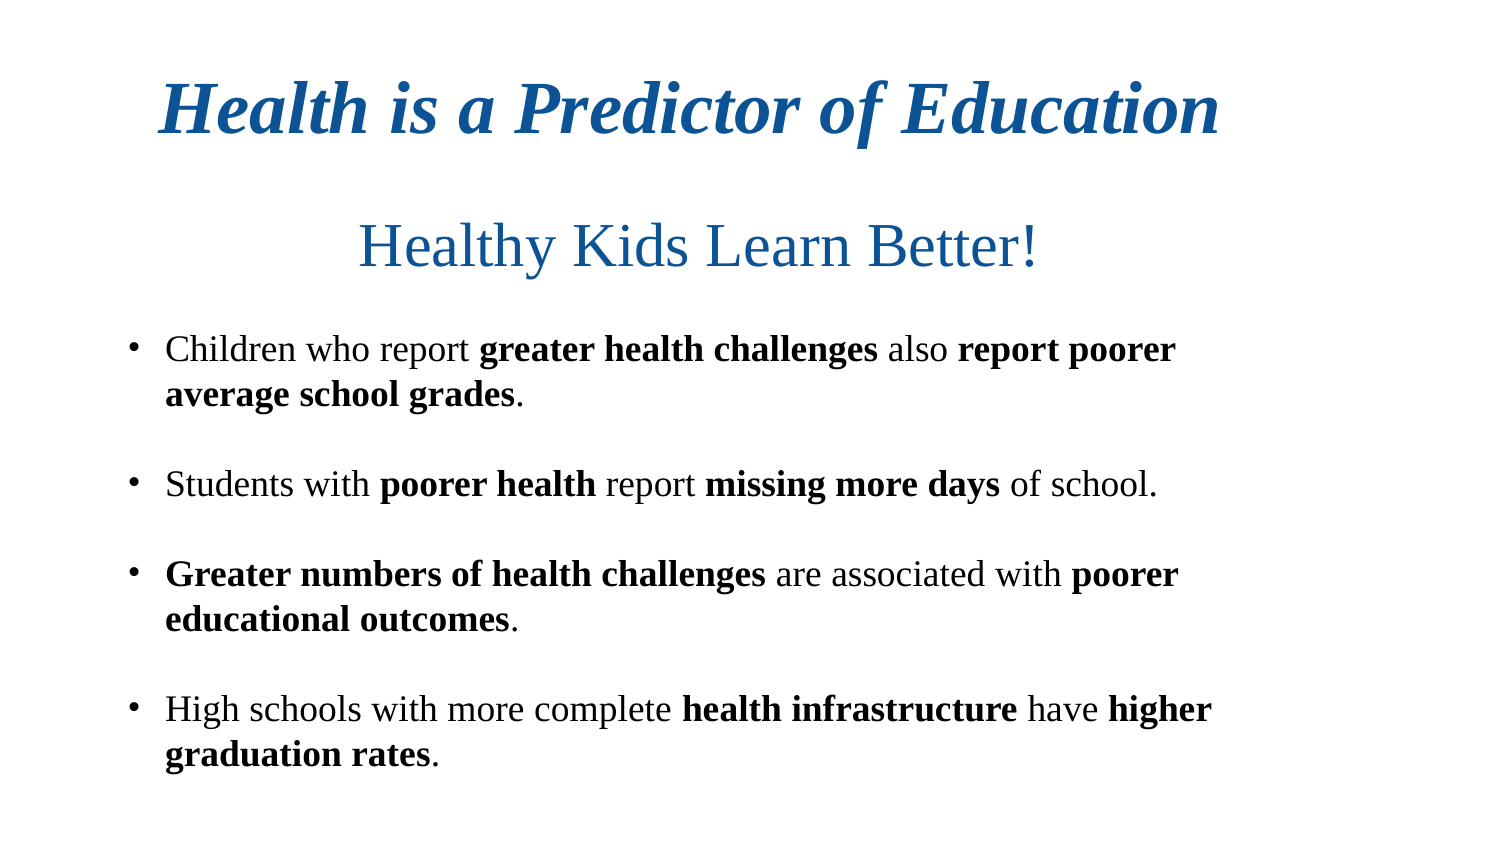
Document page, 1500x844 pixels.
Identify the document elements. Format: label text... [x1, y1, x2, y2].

title Health is a Predictor of Education [75, 33, 1325, 175]
list Healthy Kids Learn Better! Children who report greater health challenges also report poorer average school grades. Students with poorer health report missing more days of school. Greater numbers of health challenges are associated with poorer educational outcomes. High schools with more complete health infrastructure have higher graduation rates. [75, 196, 1325, 788]
